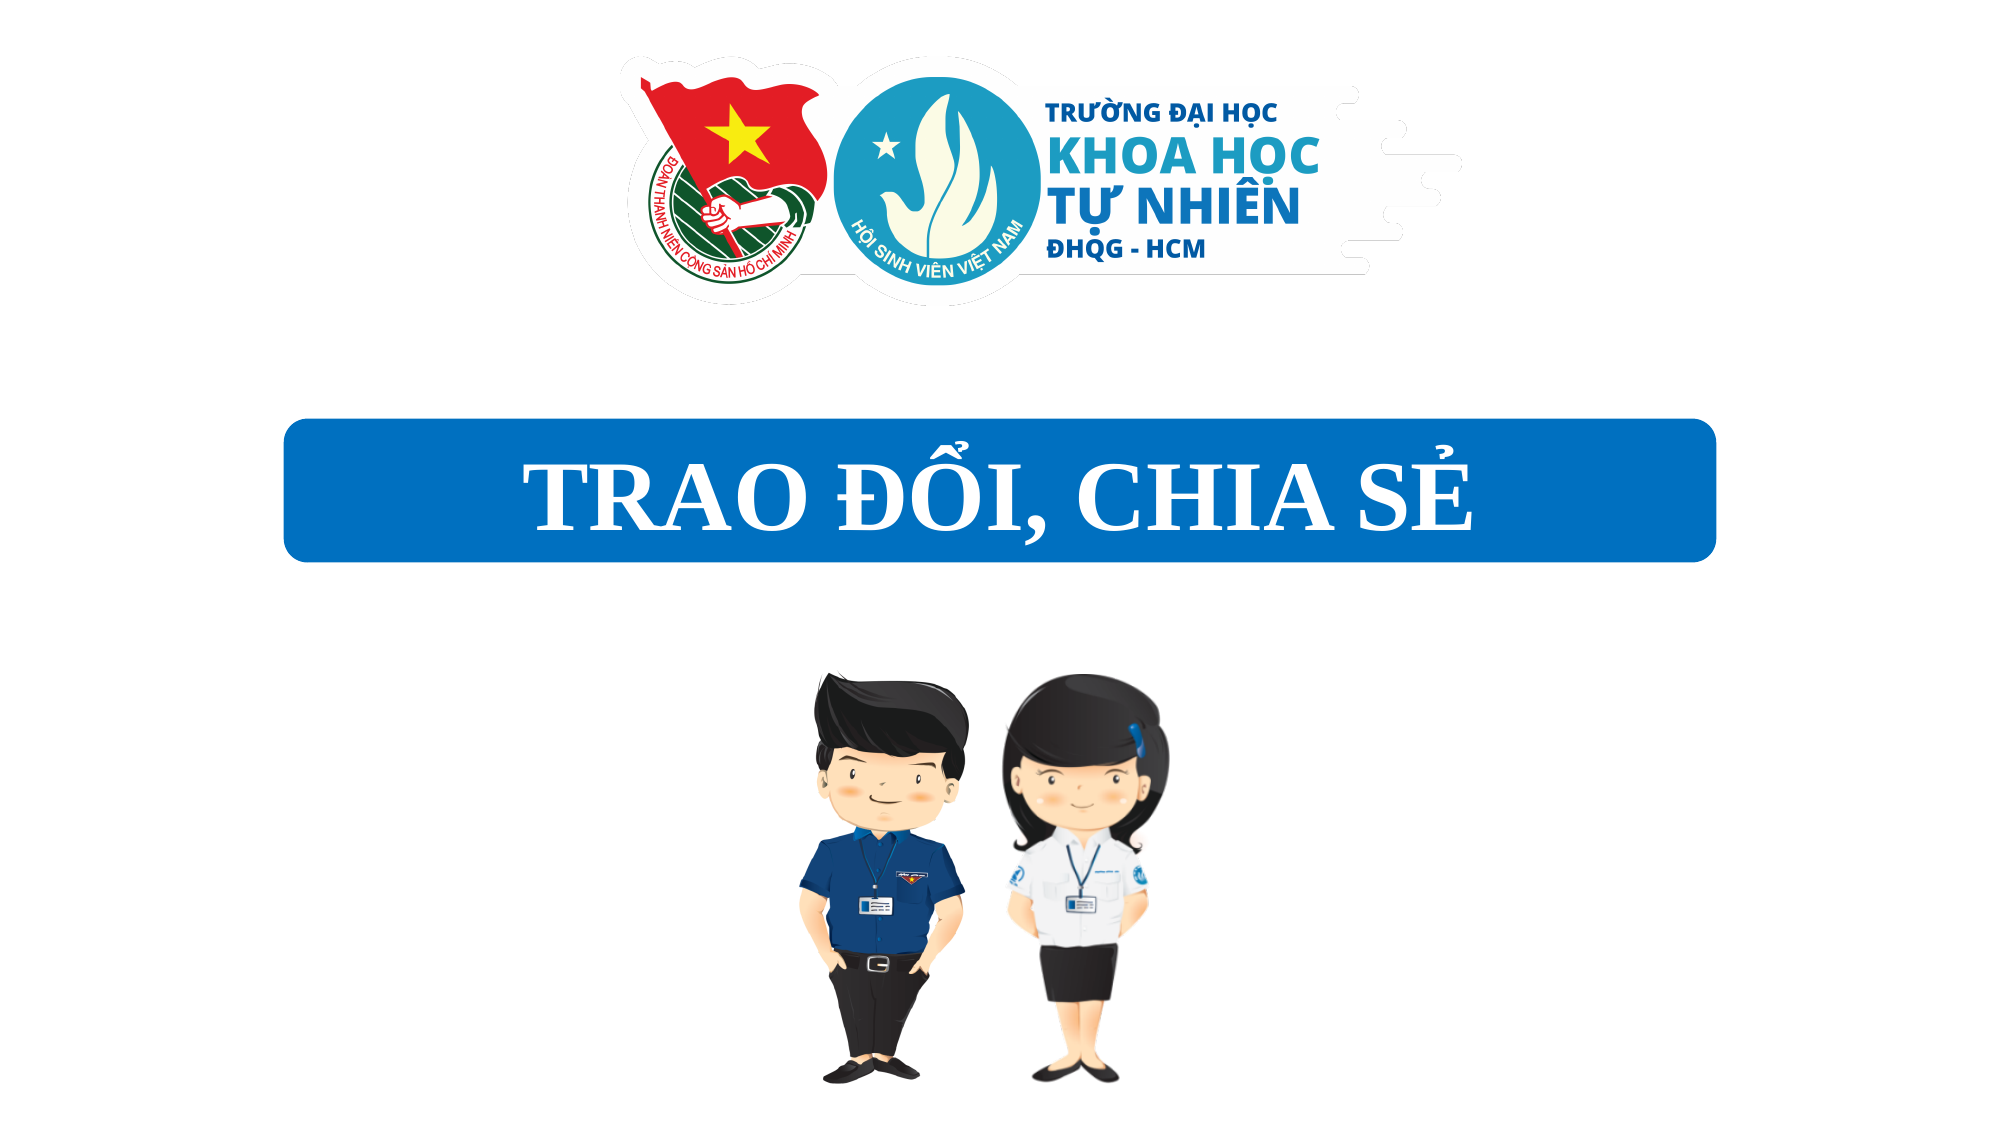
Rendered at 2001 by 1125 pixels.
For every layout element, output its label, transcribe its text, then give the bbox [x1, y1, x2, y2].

text_box TRAO ĐỔI, CHIA SẺ [282, 417, 1718, 564]
picture [799, 670, 975, 1084]
picture [619, 55, 1462, 307]
picture [999, 674, 1170, 1084]
